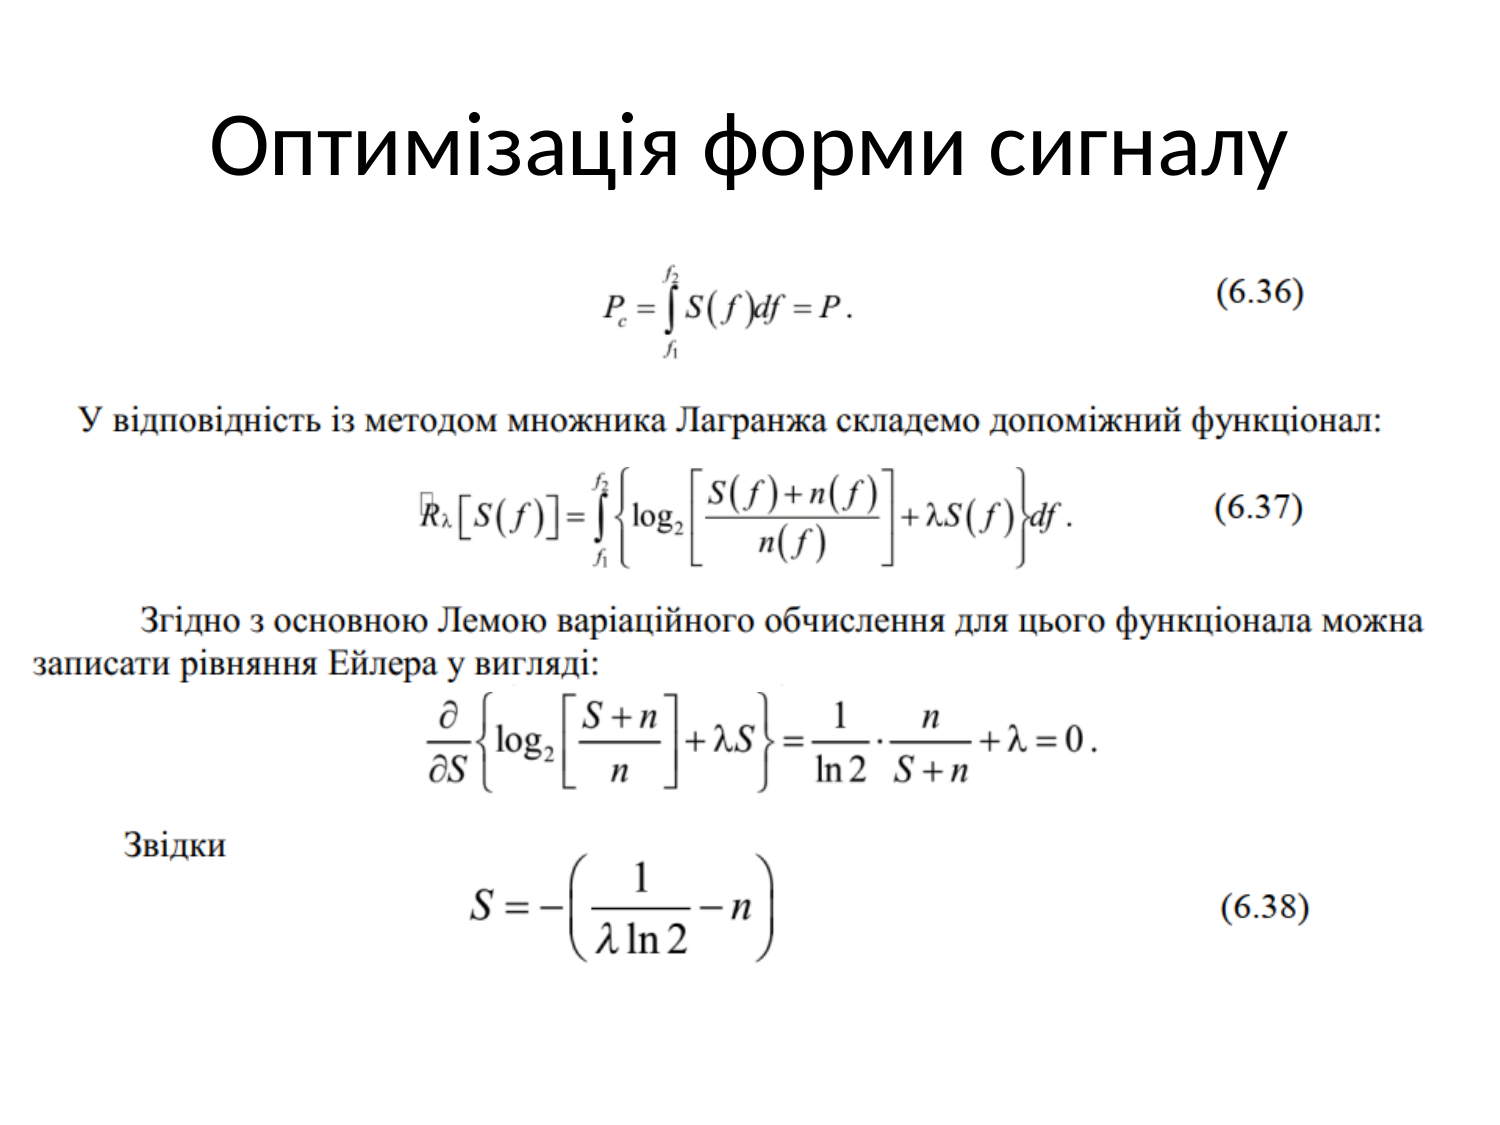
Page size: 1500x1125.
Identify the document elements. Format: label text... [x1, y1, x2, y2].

picture [409, 467, 1091, 580]
picture [111, 822, 241, 875]
title Оптимізація форми сигналу [75, 45, 1425, 233]
picture [71, 396, 1384, 442]
picture [584, 255, 871, 372]
picture [1207, 867, 1329, 938]
picture [21, 597, 1431, 686]
picture [1206, 257, 1319, 319]
picture [1196, 471, 1329, 539]
picture [410, 692, 1109, 801]
picture [466, 842, 808, 971]
